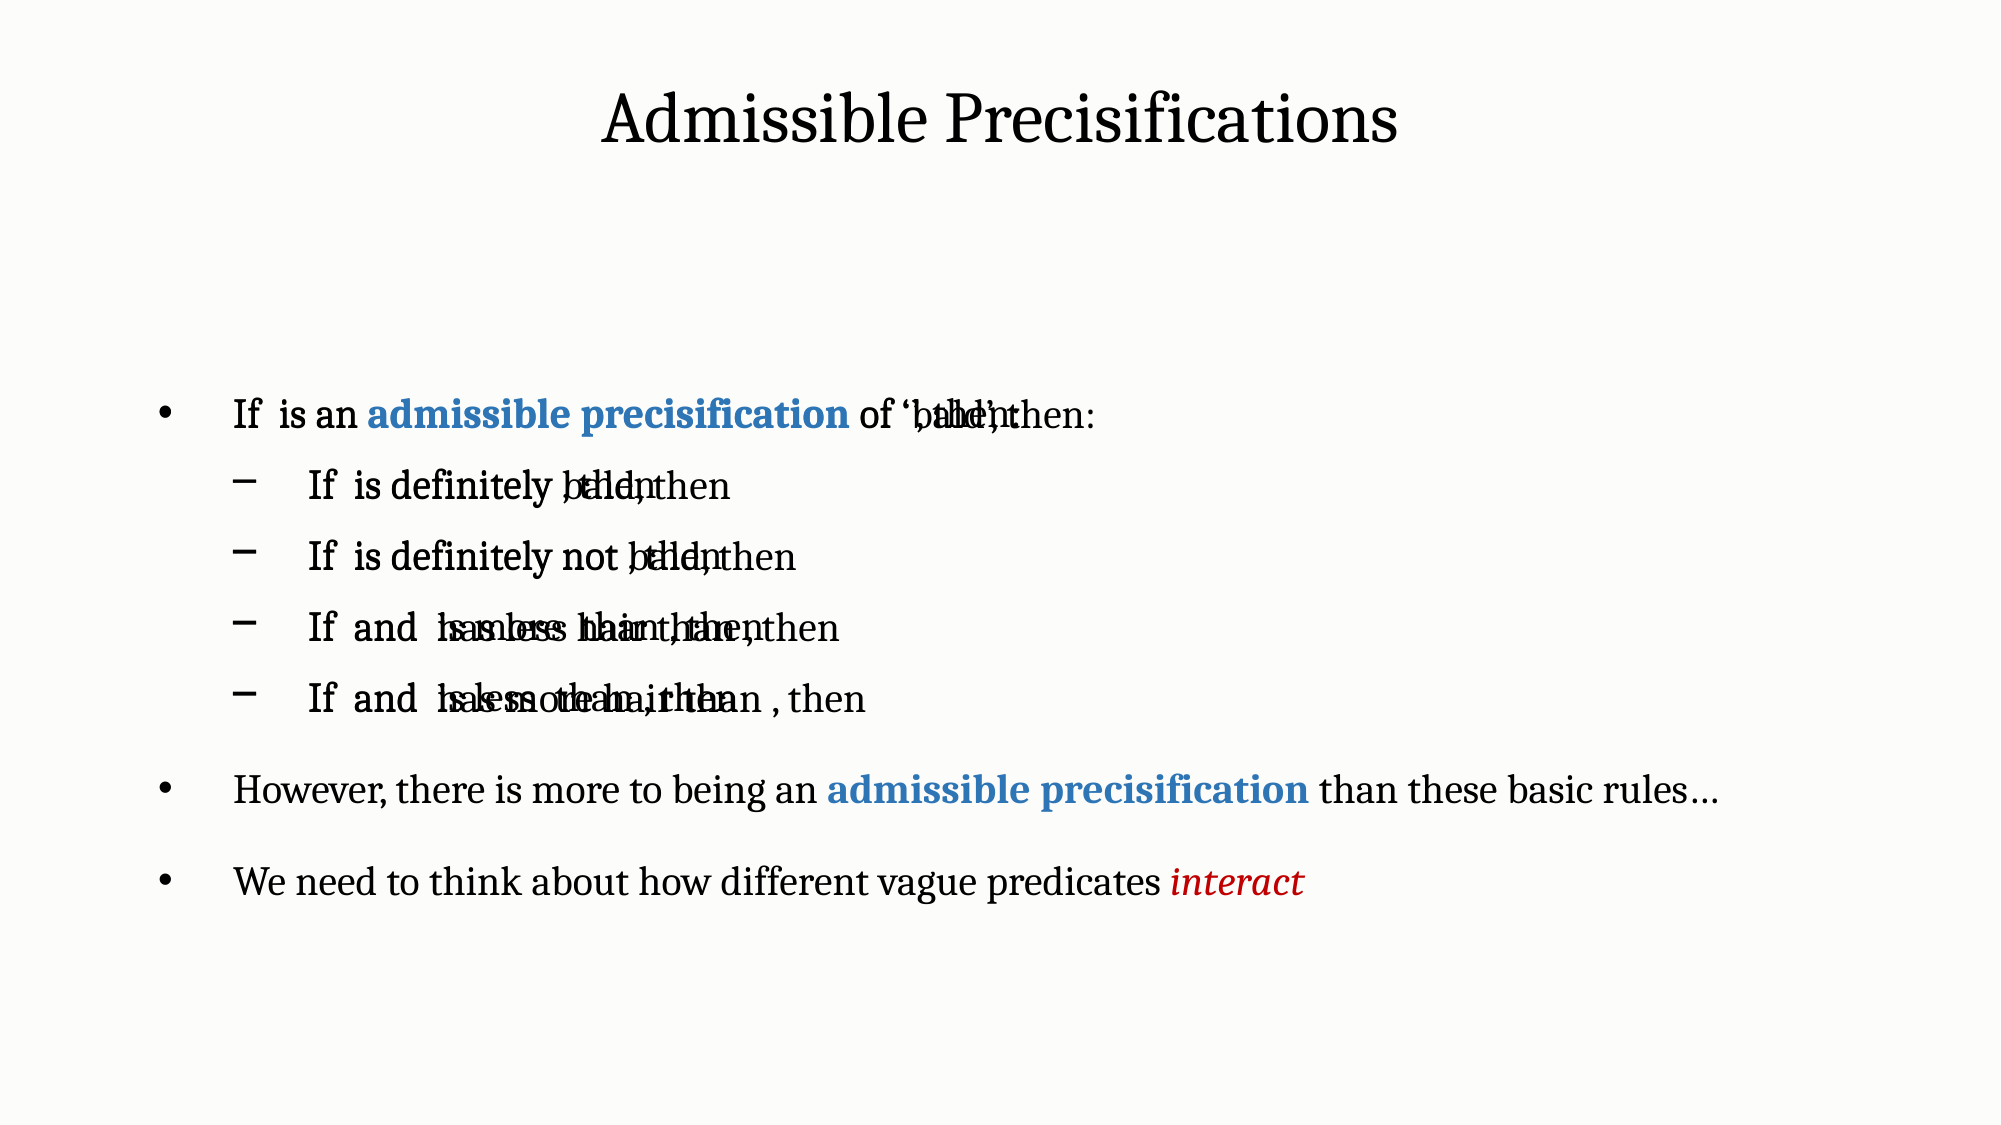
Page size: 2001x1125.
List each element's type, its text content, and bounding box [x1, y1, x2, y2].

text_box [0, 0, 2000, 1125]
text_box Admissible Precisifications [143, 62, 1858, 165]
